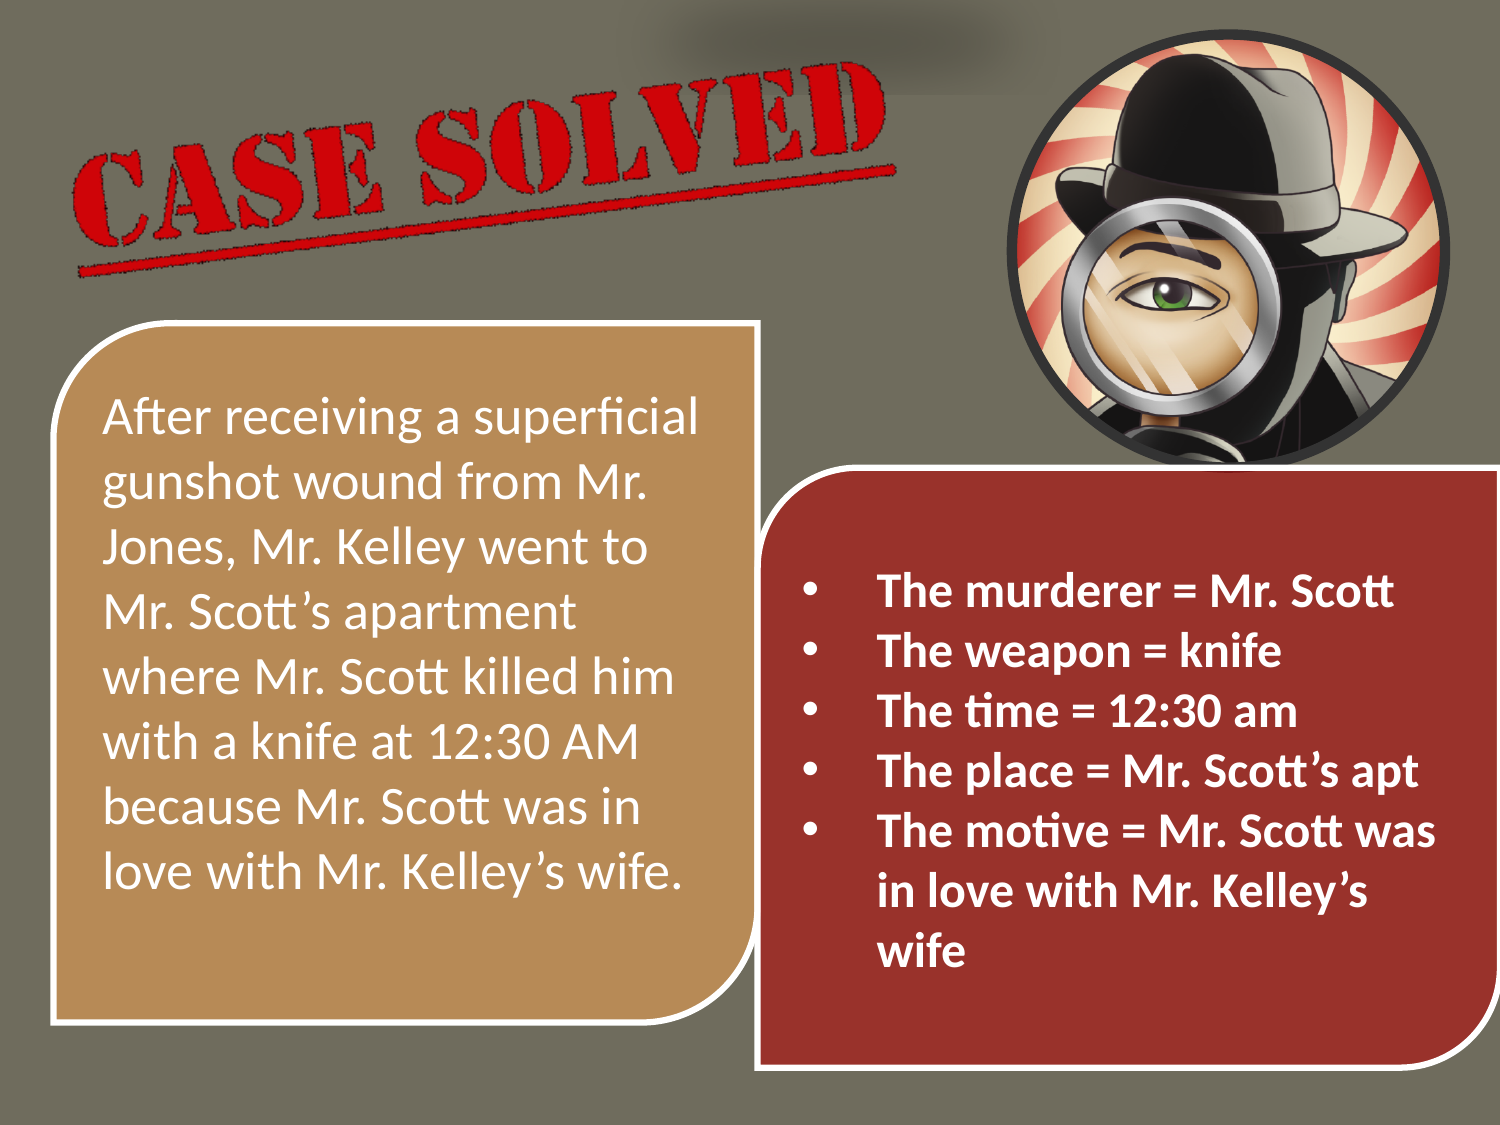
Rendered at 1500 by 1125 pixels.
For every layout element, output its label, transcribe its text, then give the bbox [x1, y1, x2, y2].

picture [2, 0, 1445, 519]
text_box The murderer = Mr. Scott The weapon = knife The time = 12:30 am The place = Mr. Scott’s apt The motive = Mr. Scott was in love with Mr. Kelley’s wife [756, 466, 1500, 1069]
text_box After receiving a superficial gunshot wound from Mr. Jones, Mr. Kelley went to Mr. Scott’s apartment where Mr. Scott killed him with a knife at 12:30 AM because Mr. Scott was in love with Mr. Kelley’s wife. [52, 426, 759, 1024]
